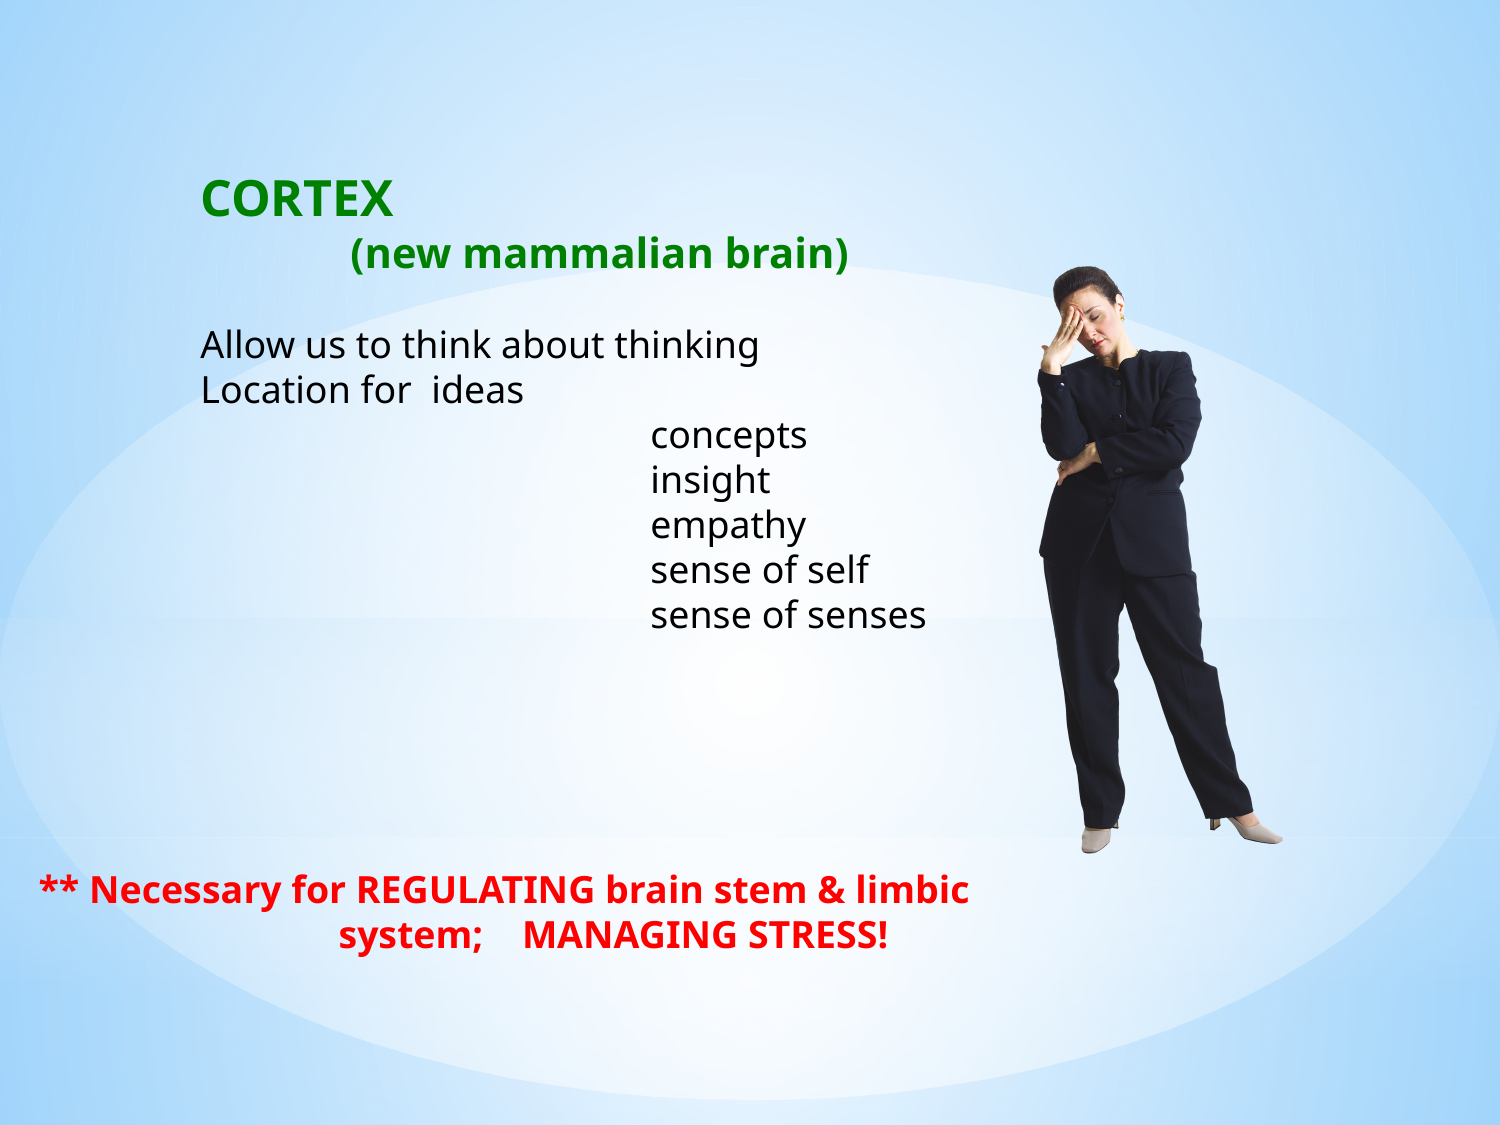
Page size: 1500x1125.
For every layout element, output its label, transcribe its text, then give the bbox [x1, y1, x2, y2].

text_box CORTEX (new mammalian brain) Allow us to think about thinking Location for ideas concepts insight empathy sense of self sense of senses [185, 158, 942, 644]
picture [1030, 258, 1290, 860]
text_box ** Necessary for REGULATING brain stem & limbic system; MANAGING STRESS! [23, 859, 1031, 964]
